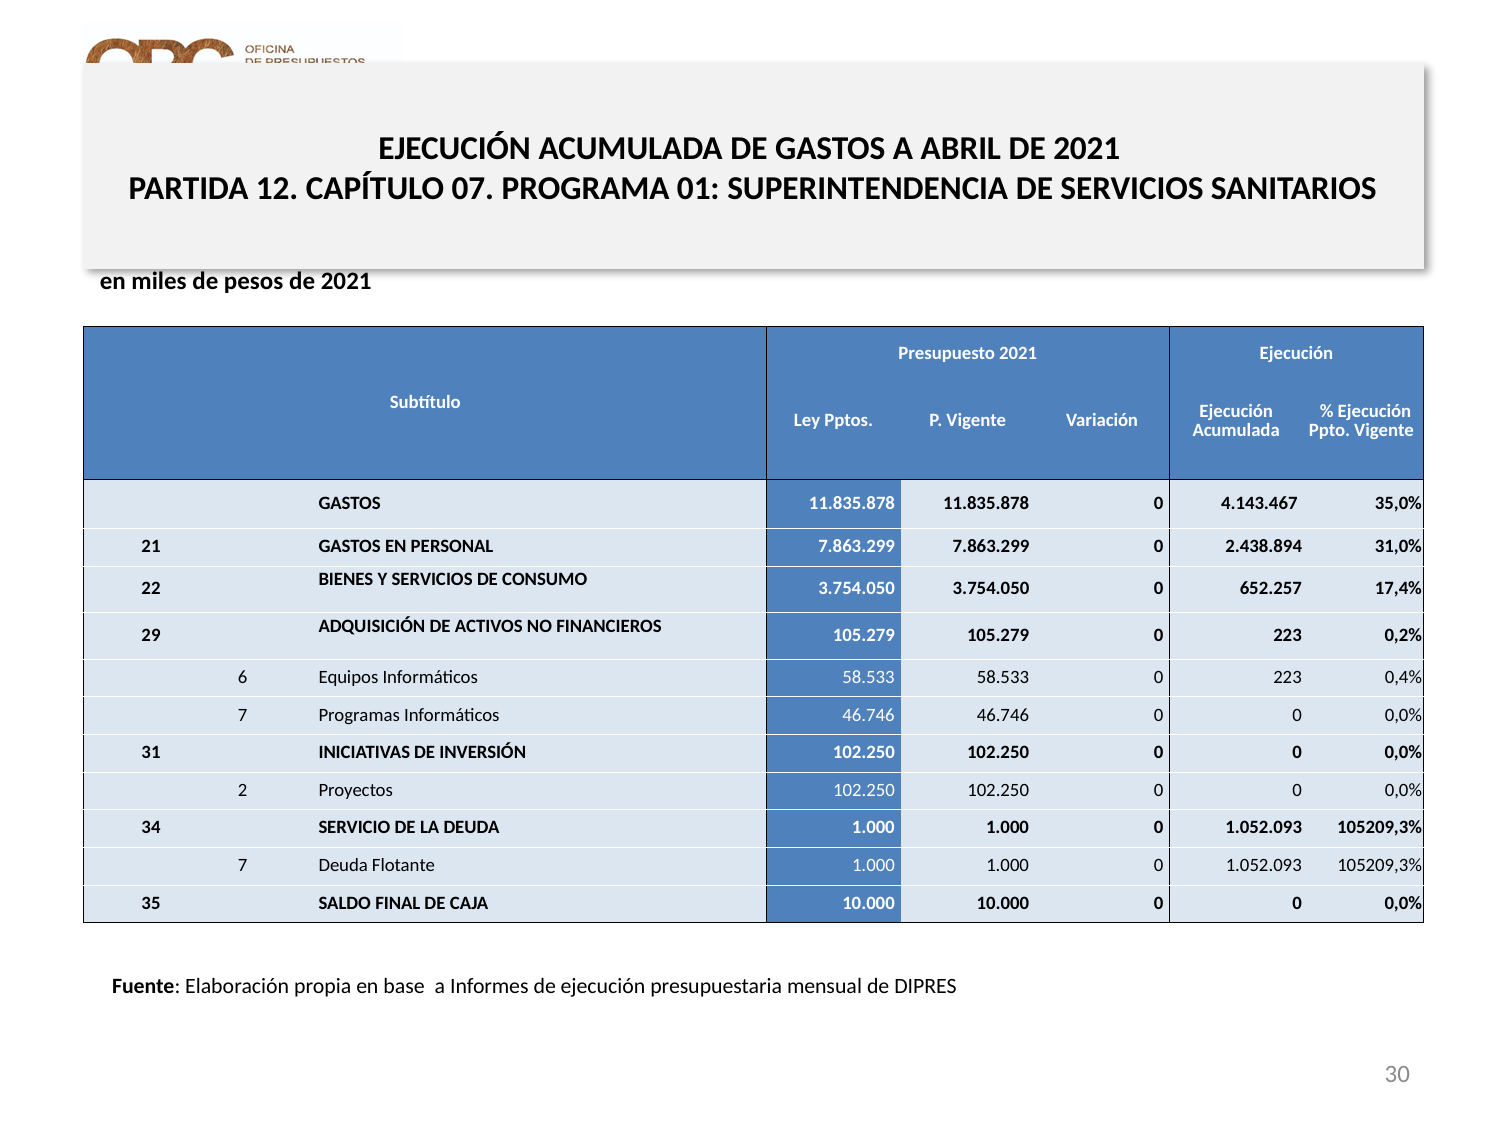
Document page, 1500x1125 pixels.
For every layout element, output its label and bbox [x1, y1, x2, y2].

table_cell [1170, 810, 1423, 847]
picture [82, 22, 403, 118]
table_cell [767, 364, 1169, 479]
table_cell [84, 697, 766, 734]
table_cell [1170, 364, 1423, 479]
table_cell [84, 480, 766, 528]
table_cell [767, 810, 1169, 847]
table_cell [767, 567, 1169, 612]
table_cell [767, 735, 1169, 772]
table_header [84, 327, 766, 479]
table_cell [84, 886, 766, 922]
table_cell [1170, 886, 1423, 922]
table_cell [767, 529, 1169, 566]
table_cell [767, 697, 1169, 734]
table_cell [84, 810, 766, 847]
table_cell [84, 735, 766, 772]
table_cell [1170, 660, 1423, 696]
table_cell [1170, 697, 1423, 734]
table_header [767, 327, 1169, 364]
table_cell [767, 848, 1169, 885]
table_cell [767, 886, 1169, 922]
title [83, 63, 1424, 268]
table_cell [767, 773, 1169, 809]
table_cell [84, 773, 766, 809]
table_cell [1170, 567, 1423, 612]
table_cell [84, 529, 766, 566]
table_cell [767, 480, 1169, 528]
table_cell [1170, 480, 1423, 528]
slide_number [1074, 1042, 1425, 1103]
table_cell [1170, 529, 1423, 566]
table_cell [84, 660, 766, 696]
table_header [1170, 327, 1423, 364]
table_cell [1170, 613, 1423, 659]
table_cell [84, 613, 766, 659]
table_cell [84, 567, 766, 612]
footer [97, 964, 1377, 1001]
table_cell [767, 613, 1169, 659]
table_cell [1170, 773, 1423, 809]
table_cell [767, 660, 1169, 696]
text_box [85, 268, 1376, 305]
table_cell [1170, 848, 1423, 885]
table_cell [1170, 735, 1423, 772]
table_cell [84, 848, 766, 885]
